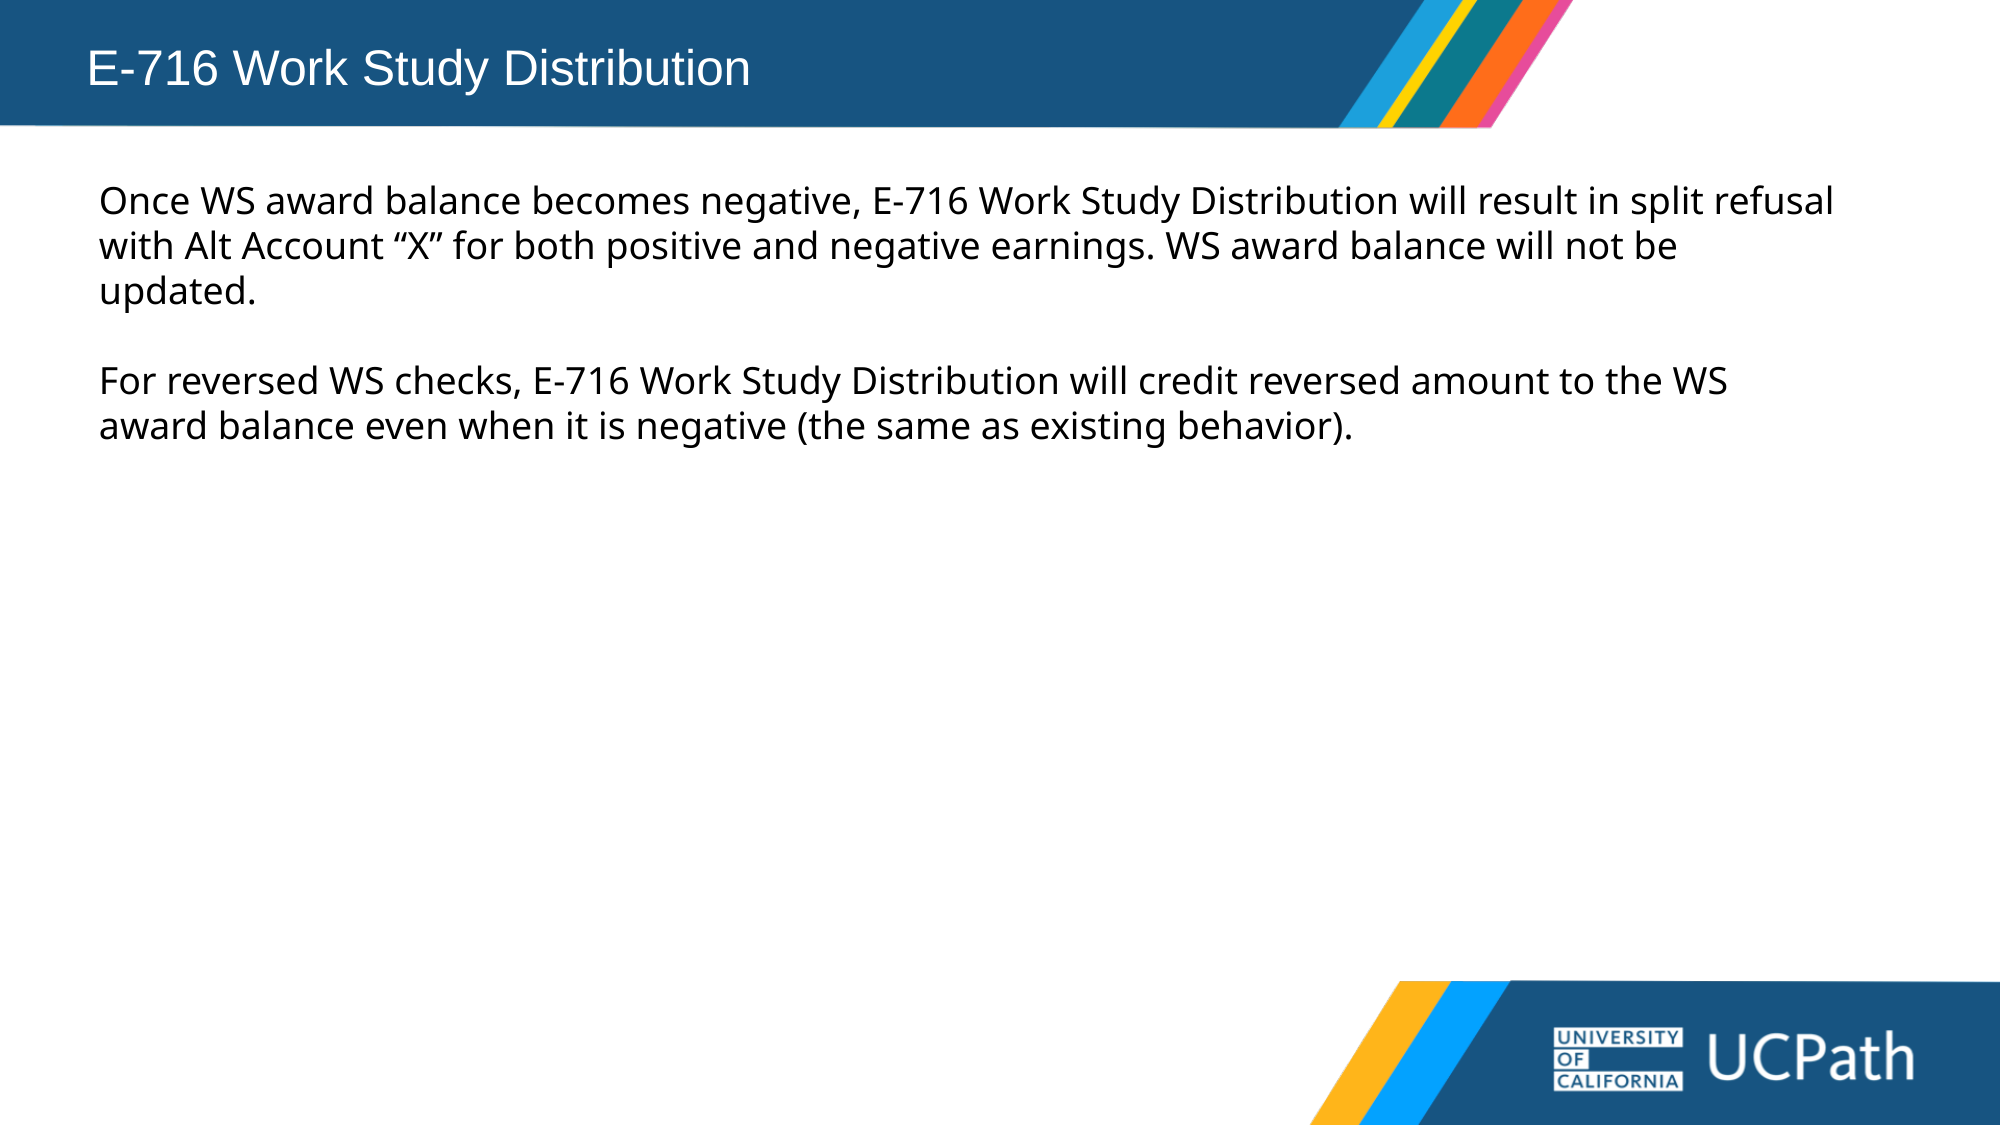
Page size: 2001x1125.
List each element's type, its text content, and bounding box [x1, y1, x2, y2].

text_box Once WS award balance becomes negative, E-716 Work Study Distribution will result in split refusal with Alt Account “X” for both positive and negative earnings. WS award balance will not be updated. For reversed WS checks, E-716 Work Study Distribution will credit reversed amount to the WS award balance even when it is negative (the same as existing behavior). [84, 169, 1861, 890]
title E-716 Work Study Distribution [84, 0, 1335, 163]
picture [0, 0, 2000, 1125]
